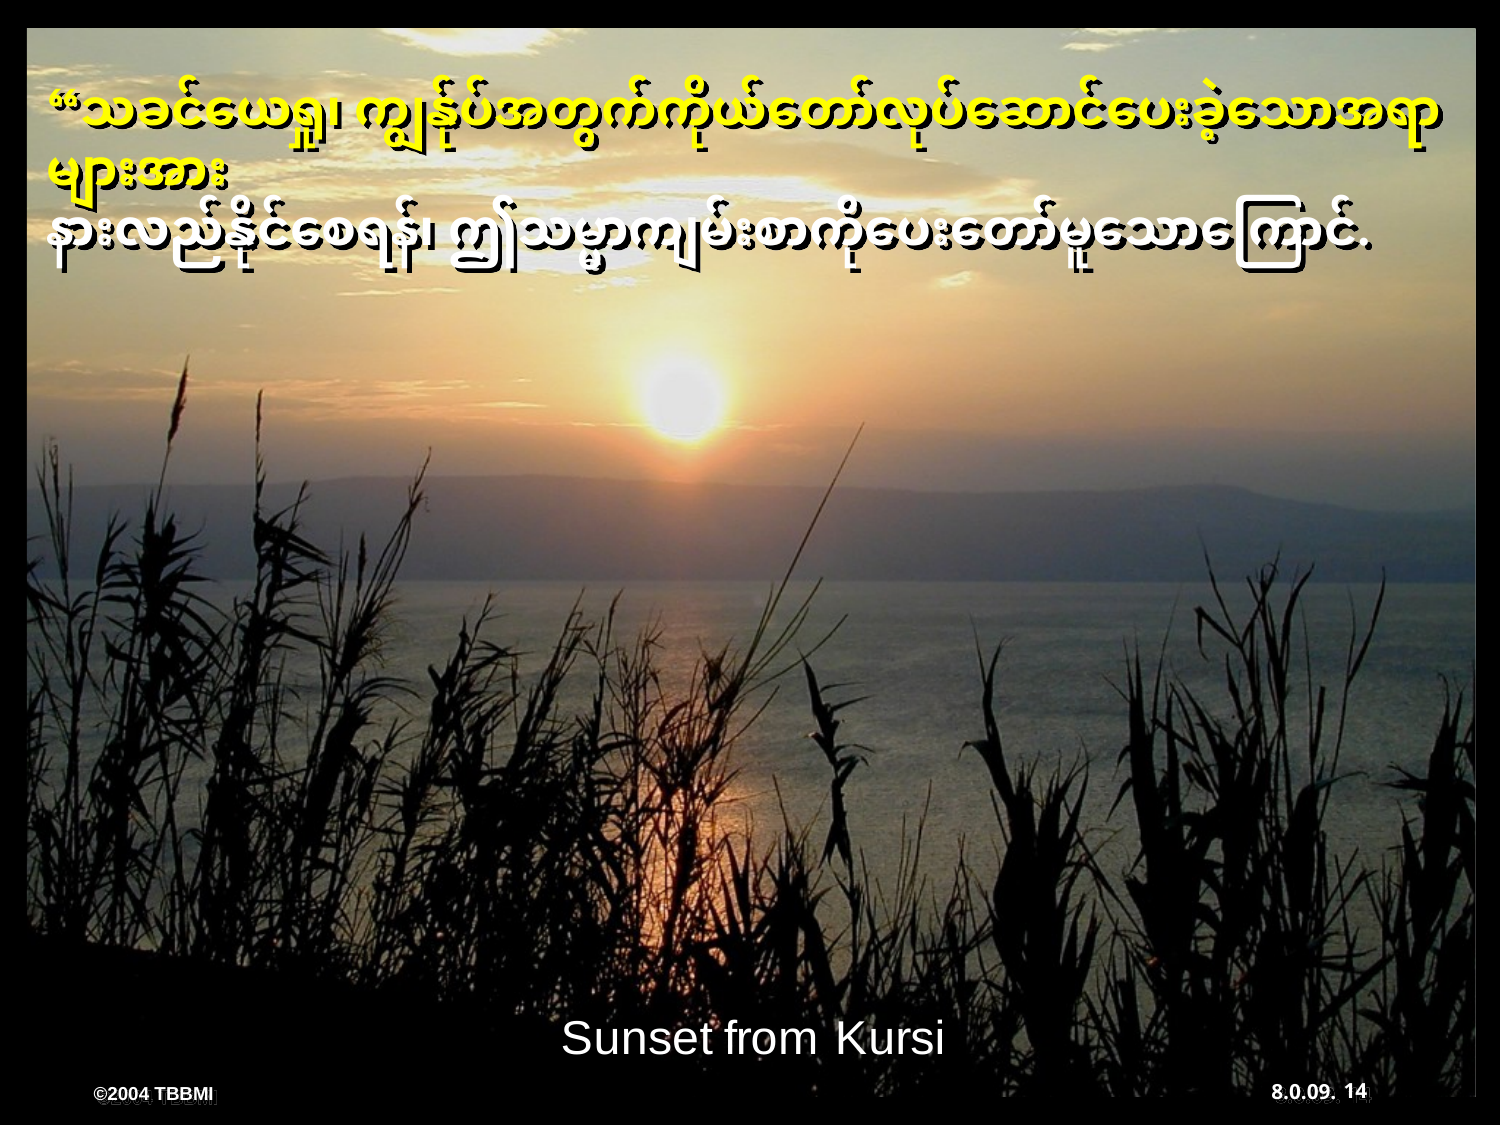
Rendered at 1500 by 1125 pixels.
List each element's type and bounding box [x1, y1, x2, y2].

text_box [0, 0, 1500, 1125]
